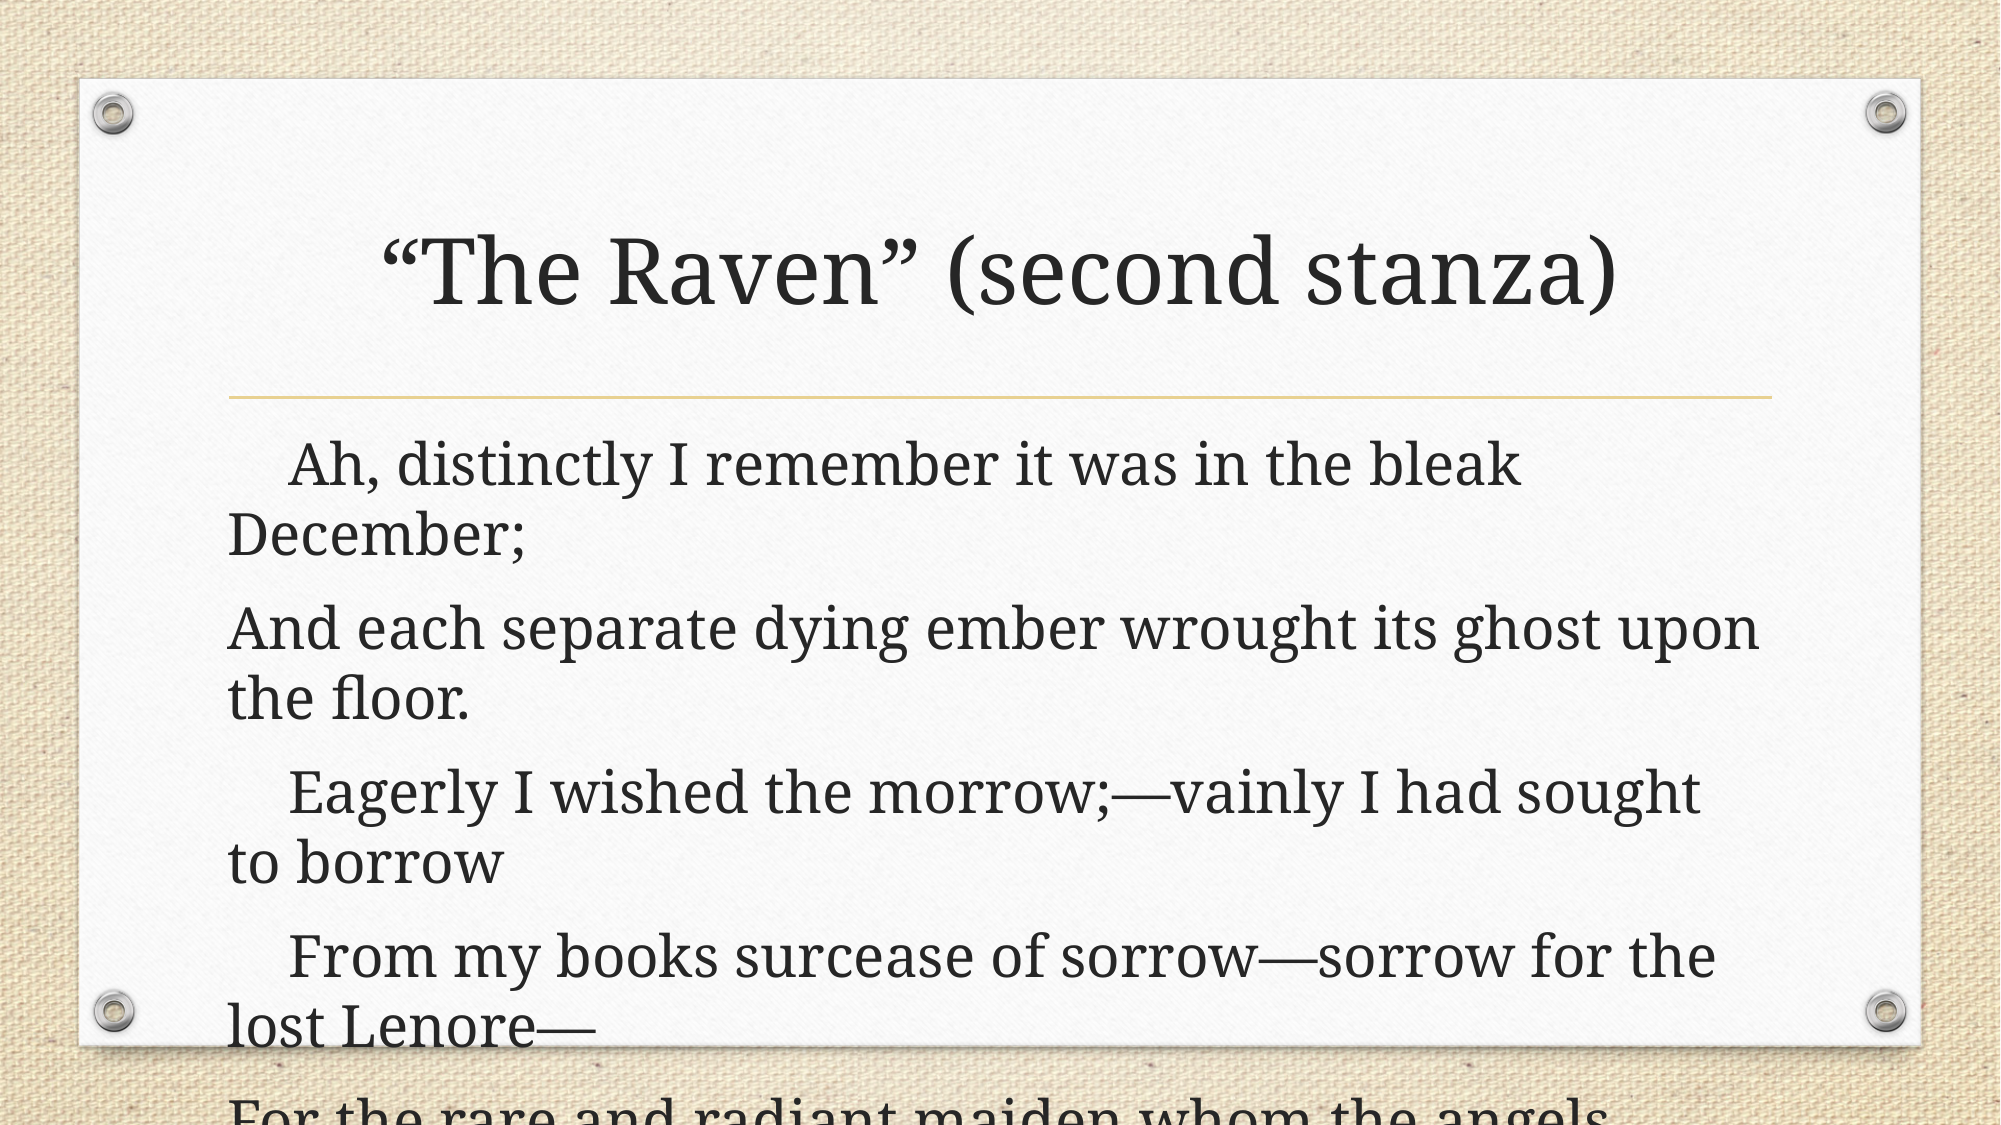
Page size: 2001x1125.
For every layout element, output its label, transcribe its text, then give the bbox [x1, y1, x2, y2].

list Ah, distinctly I remember it was in the bleak December; And each separate dying ember wrought its ghost upon the floor. Eagerly I wished the morrow;—vainly I had sought to borrow From my books surcease of sorrow—sorrow for the lost Lenore— For the rare and radiant maiden whom the angels name Lenore— Nameless here for evermore. [212, 419, 1788, 964]
title “The Raven” (second stanza) [212, 161, 1788, 375]
picture [0, 0, 2001, 1125]
